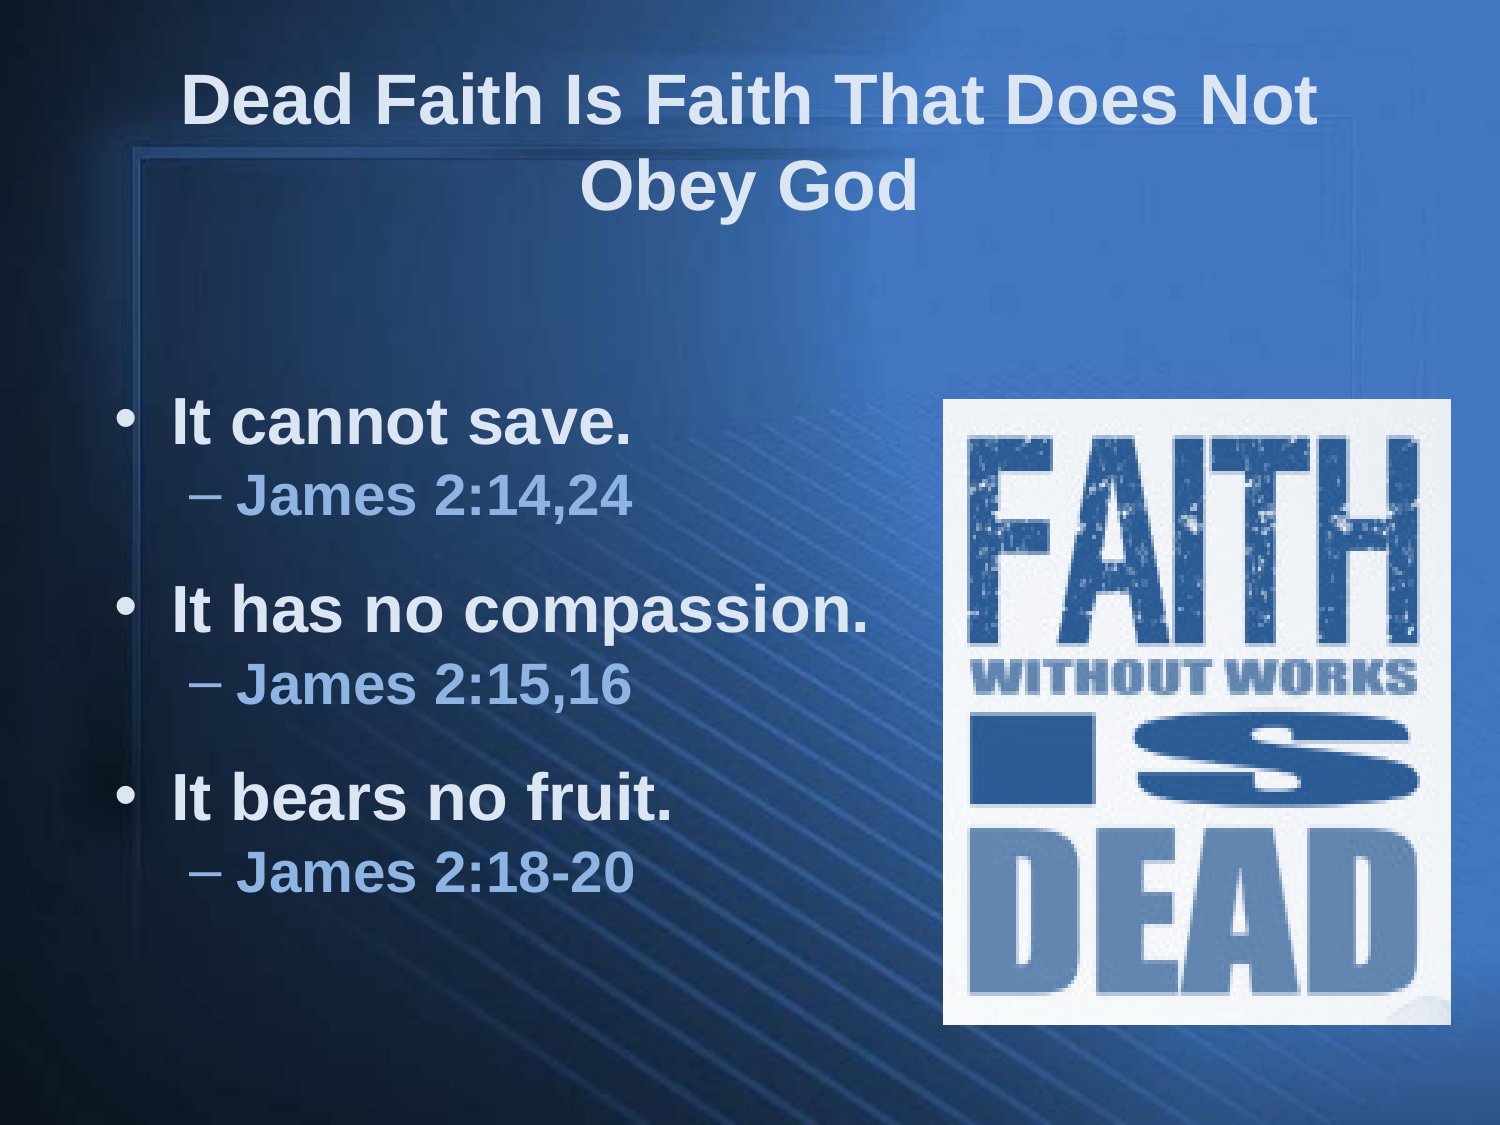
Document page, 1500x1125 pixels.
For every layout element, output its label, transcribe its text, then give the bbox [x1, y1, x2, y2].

title Dead Faith Is Faith That Does Not Obey God [75, 45, 1425, 233]
picture [0, 0, 1500, 1125]
list It cannot save. James 2:14,24 It has no compassion. James 2:15,16 It bears no fruit. James 2:18-20 [99, 370, 1450, 1113]
